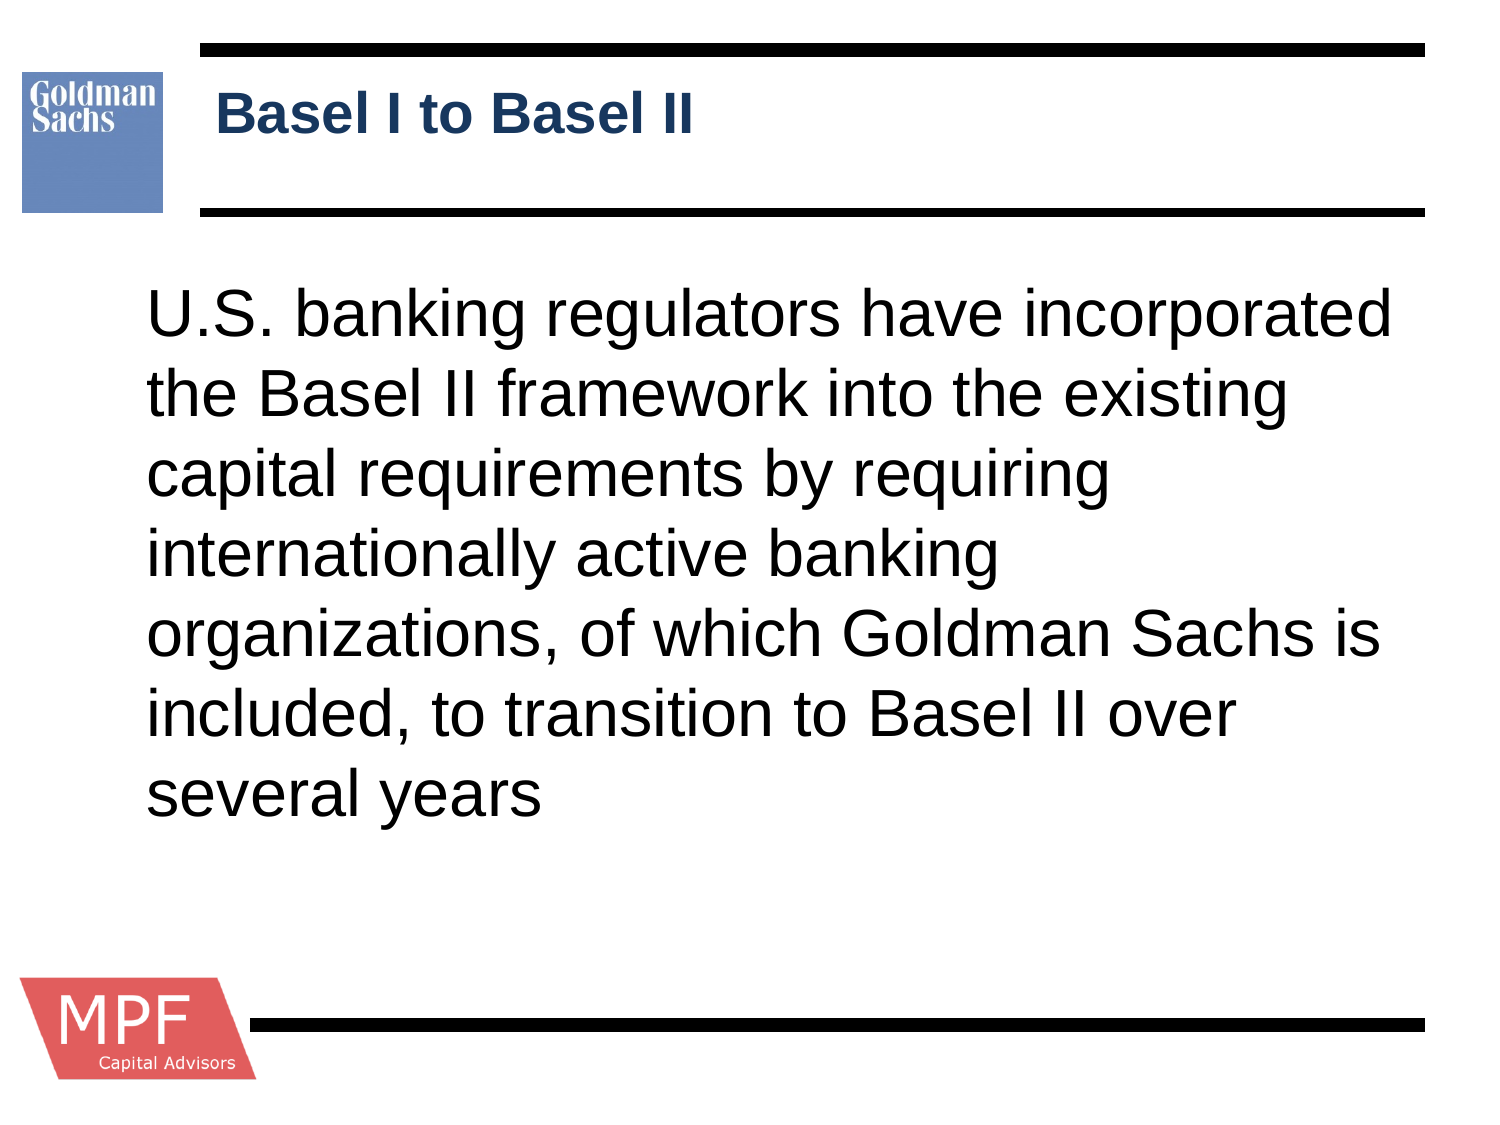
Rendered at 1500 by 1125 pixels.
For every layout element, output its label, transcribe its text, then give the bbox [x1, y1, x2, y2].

picture [22, 72, 163, 213]
title Basel I to Basel II [200, 67, 1425, 188]
list U.S. banking regulators have incorporated the Basel II framework into the existing capital requirements by requiring internationally active banking organizations, of which Goldman Sachs is included, to transition to Basel II over several years [75, 262, 1425, 1005]
picture [0, 955, 274, 1095]
